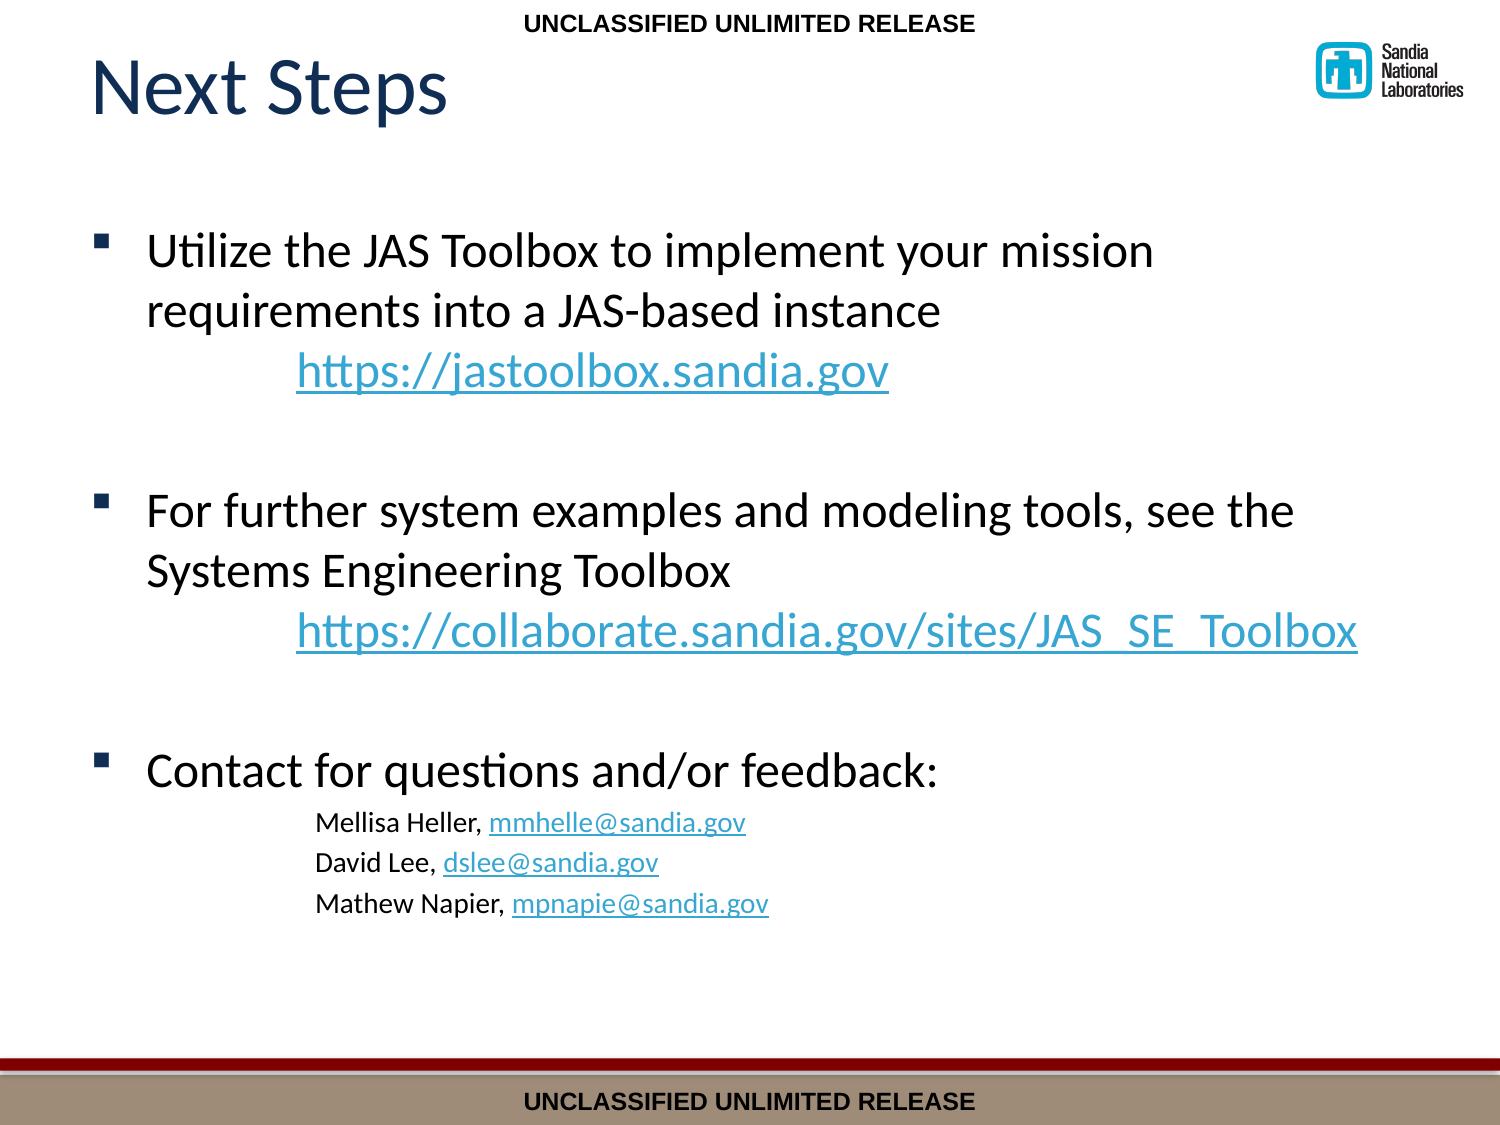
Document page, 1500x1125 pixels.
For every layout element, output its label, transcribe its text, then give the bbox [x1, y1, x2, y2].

picture [1426, 45, 1467, 105]
text_box UNCLASSIFIED UNLIMITED RELEASE [0, 1078, 1500, 1123]
list Utilize the JAS Toolbox to implement your mission requirements into a JAS-based instance https://jastoolbox.sandia.gov For further system examples and modeling tools, see the Systems Engineering Toolbox https://collaborate.sandia.gov/sites/JAS_SE_Toolbox Contact for questions and/or feedback: Mellisa Heller, mmhelle@sandia.gov David Lee, dslee@sandia.gov Mathew Napier, mpnapie@sandia.gov [74, 209, 1426, 1006]
text_box UNCLASSIFIED UNLIMITED RELEASE [0, 0, 1500, 45]
title Next Steps [74, 45, 1426, 163]
